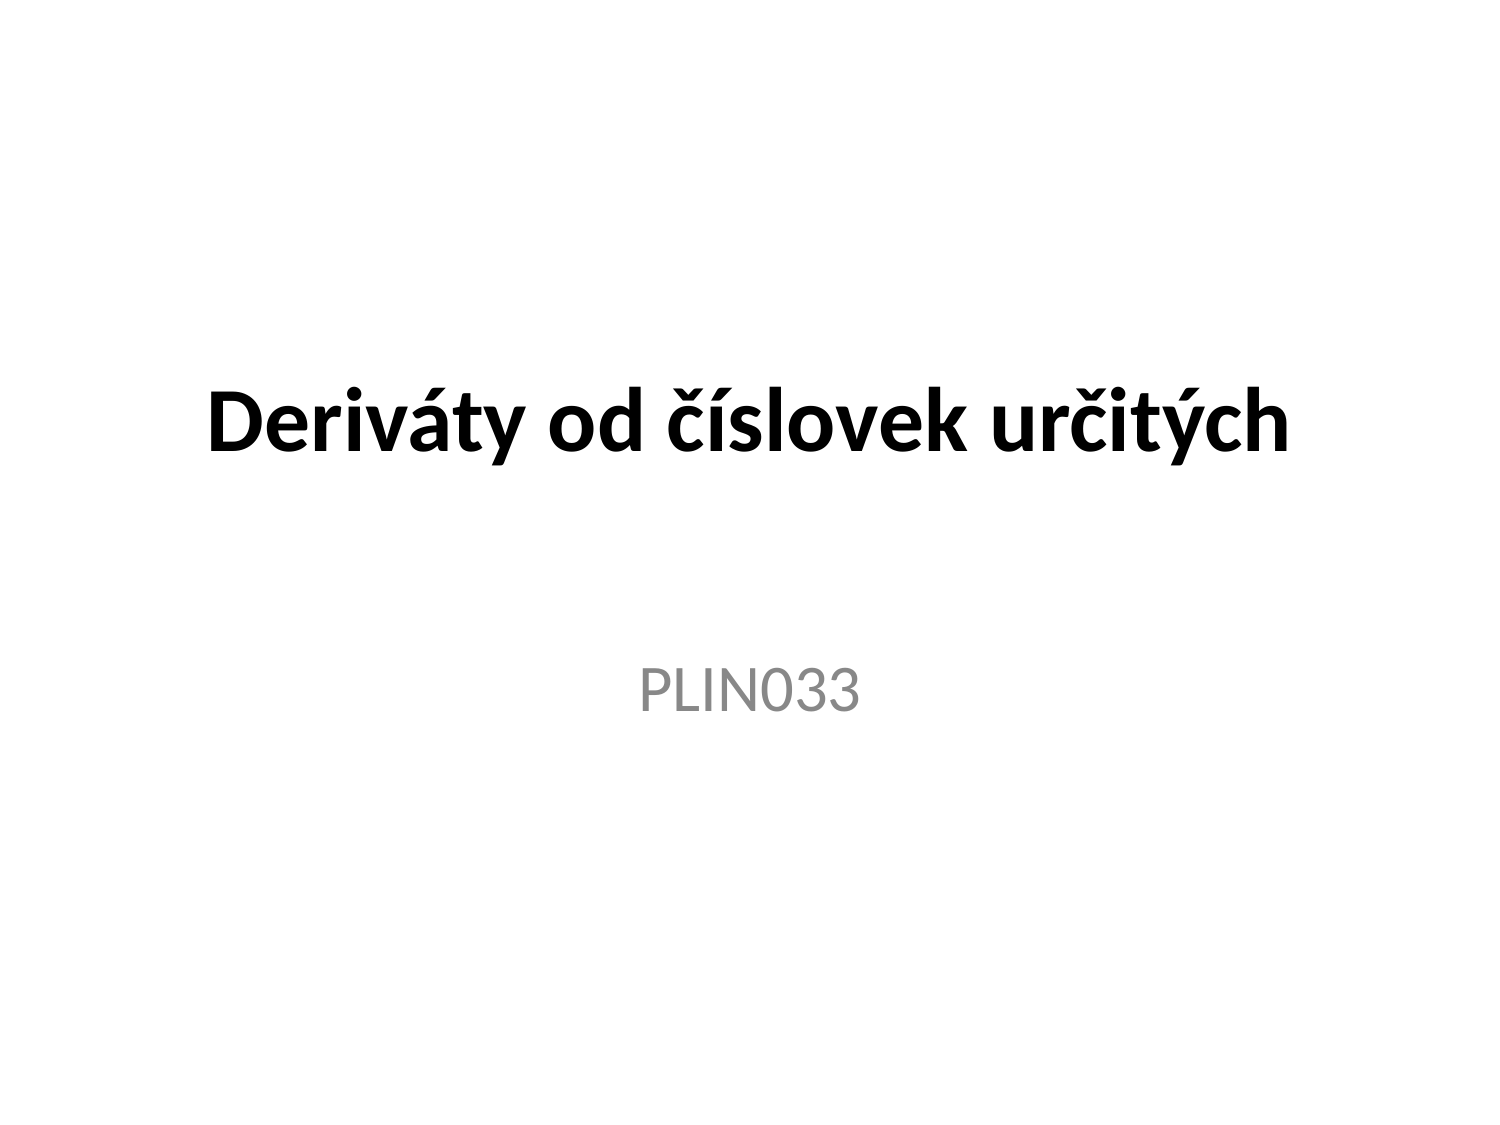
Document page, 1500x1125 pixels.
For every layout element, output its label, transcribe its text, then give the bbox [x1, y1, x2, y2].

subtitle PLIN033 [225, 637, 1275, 925]
title Deriváty od číslovek určitých [112, 349, 1388, 591]
